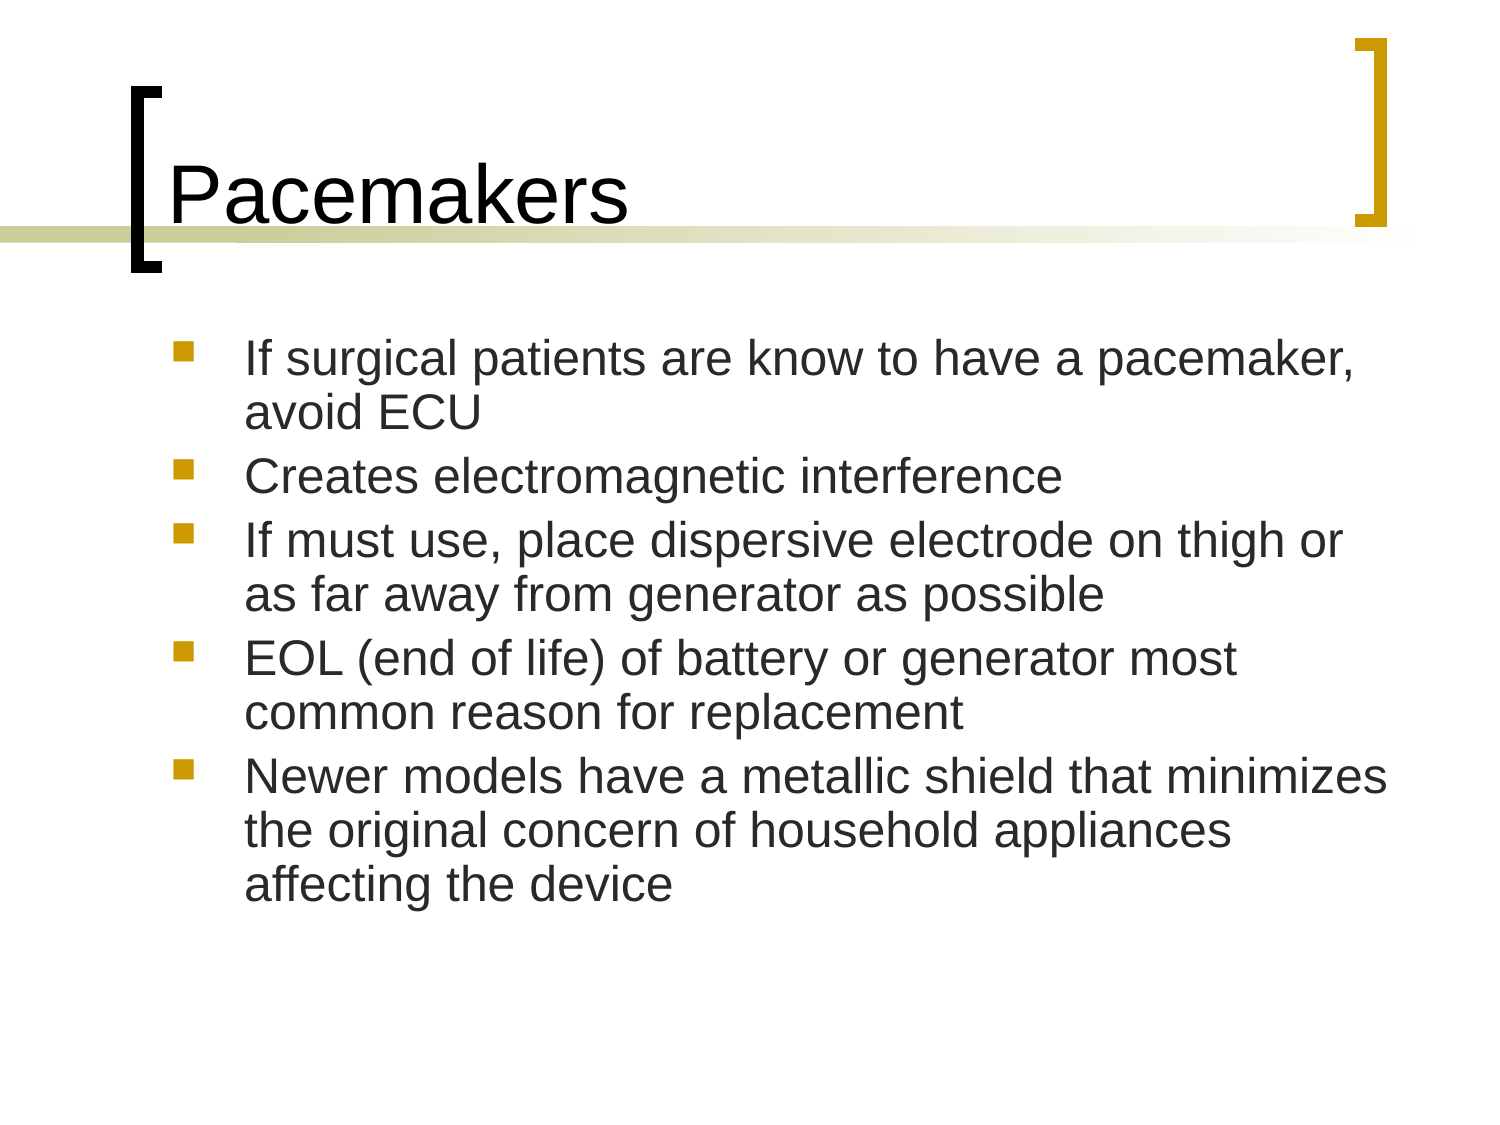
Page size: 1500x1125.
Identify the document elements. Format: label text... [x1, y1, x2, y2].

title Pacemakers [152, 15, 1328, 248]
list If surgical patients are know to have a pacemaker, avoid ECU Creates electromagnetic interference If must use, place dispersive electrode on thigh or as far away from generator as possible EOL (end of life) of battery or generator most common reason for replacement Newer models have a metallic shield that minimizes the original concern of household appliances affecting the device [155, 324, 1413, 1001]
